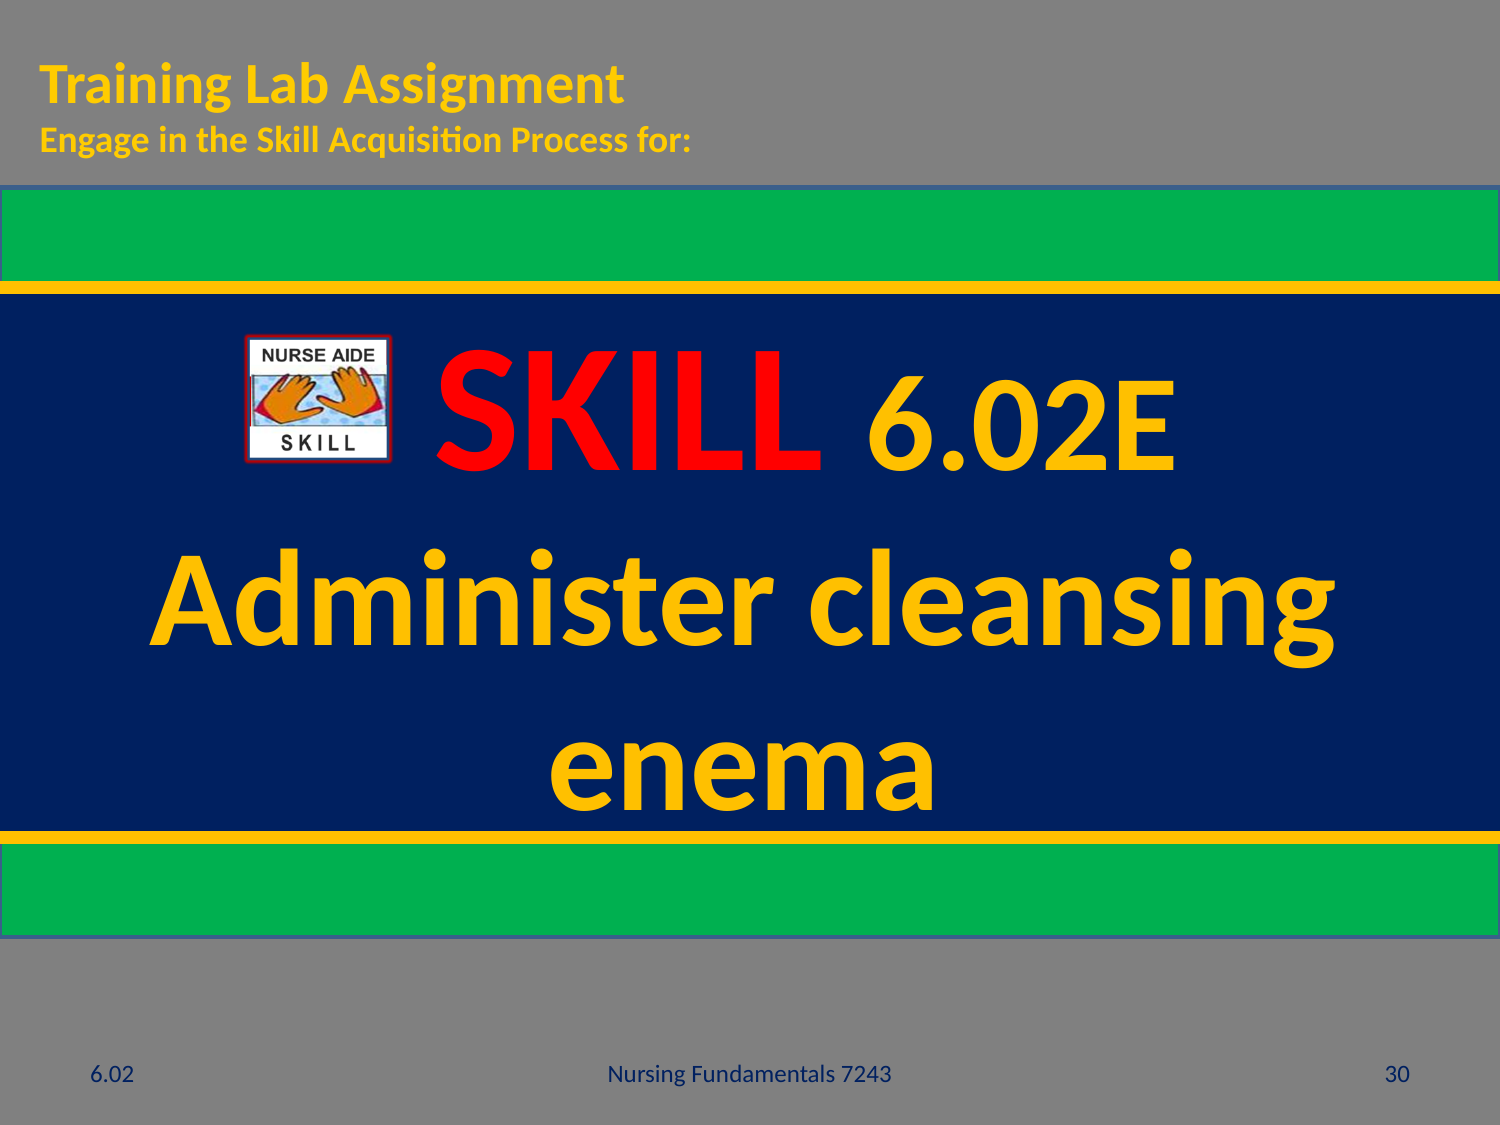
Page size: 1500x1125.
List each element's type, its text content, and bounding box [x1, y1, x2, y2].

slide_number 6.02 [75, 1042, 425, 1103]
text_box [0, 839, 1500, 939]
slide_number 30 [1074, 1042, 1425, 1103]
picture [240, 330, 395, 466]
text_box [0, 185, 1500, 285]
text_box SKILL 6.02E Administer cleansing enema [0, 285, 1500, 839]
text_box Training Lab Assignment Engage in the Skill Acquisition Process for: [24, 37, 775, 168]
footer Nursing Fundamentals 7243 [512, 1042, 988, 1103]
